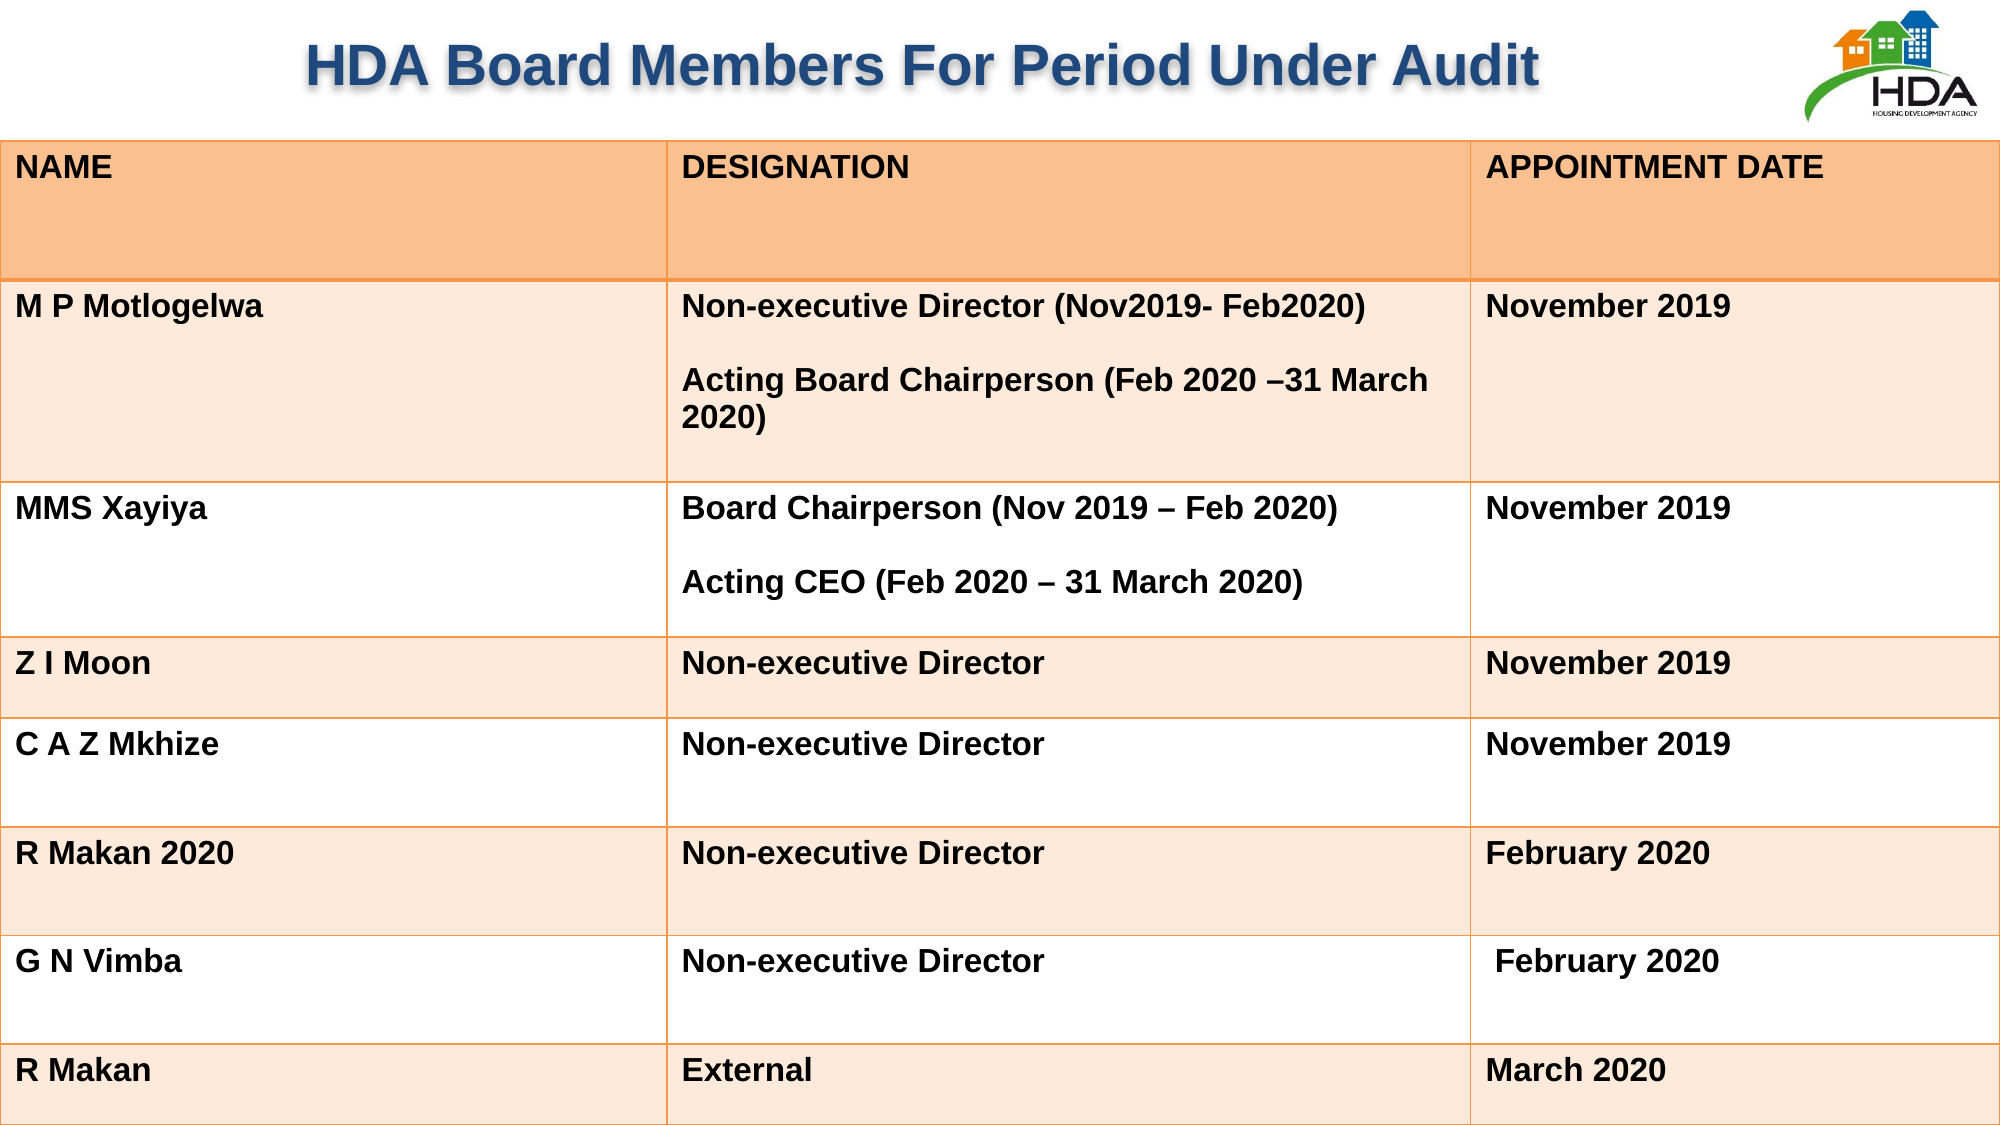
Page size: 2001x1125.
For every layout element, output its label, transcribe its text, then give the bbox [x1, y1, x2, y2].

table_cell November 2019 [1471, 282, 1999, 481]
table_cell Non-executive Director [668, 936, 1470, 1043]
table_cell MMS Xayiya [1, 483, 666, 636]
text_box HDA Board Members For Period Under Audit [63, 13, 1792, 111]
table_cell Z I Moon [1, 638, 666, 717]
table_cell External [668, 1045, 1470, 1124]
picture [1798, 4, 1983, 133]
table_cell November 2019 [1471, 719, 1999, 826]
table_cell November 2019 [1471, 483, 1999, 636]
table_header DESIGNATION [668, 142, 1470, 278]
table_cell February 2020 [1471, 828, 1999, 935]
table_cell Board Chairperson (Nov 2019 – Feb 2020) Acting CEO (Feb 2020 – 31 March 2020) [668, 483, 1470, 636]
table_cell February 2020 [1471, 936, 1999, 1043]
table_header APPOINTMENT DATE [1471, 142, 1999, 278]
table_header NAME [1, 142, 666, 278]
table_cell M P Motlogelwa [1, 282, 666, 481]
table_cell Non-executive Director [668, 638, 1470, 717]
table_cell Non-executive Director [668, 828, 1470, 935]
table_cell R Makan [1, 1045, 666, 1124]
table_cell C A Z Mkhize [1, 719, 666, 826]
table_cell R Makan 2020 [1, 828, 666, 935]
table_cell March 2020 [1471, 1045, 1999, 1124]
table_cell Non-executive Director (Nov2019- Feb2020) Acting Board Chairperson (Feb 2020 –31 March 2020) [668, 282, 1470, 481]
table_cell Non-executive Director [668, 719, 1470, 826]
table_cell G N Vimba [1, 936, 666, 1043]
table_cell November 2019 [1471, 638, 1999, 717]
